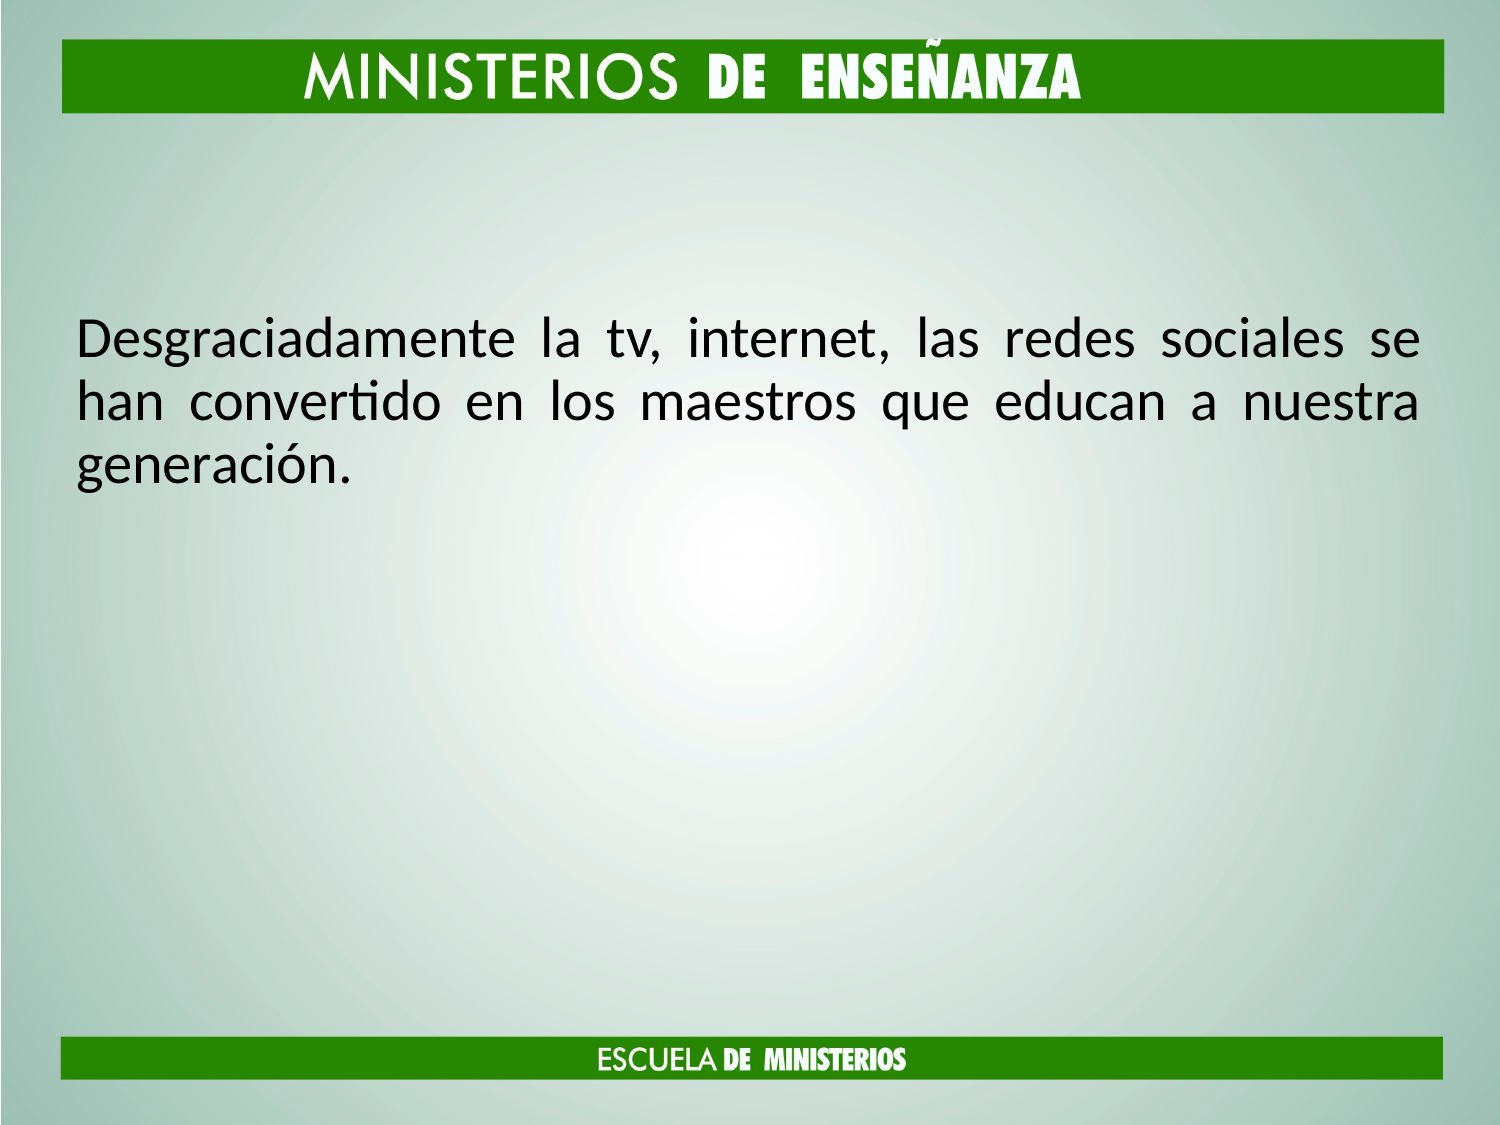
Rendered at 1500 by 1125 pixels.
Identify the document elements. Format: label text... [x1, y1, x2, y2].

list Desgraciadamente la tv, internet, las redes sociales se han convertido en los maestros que educan a nuestra generación. [61, 299, 1437, 1014]
